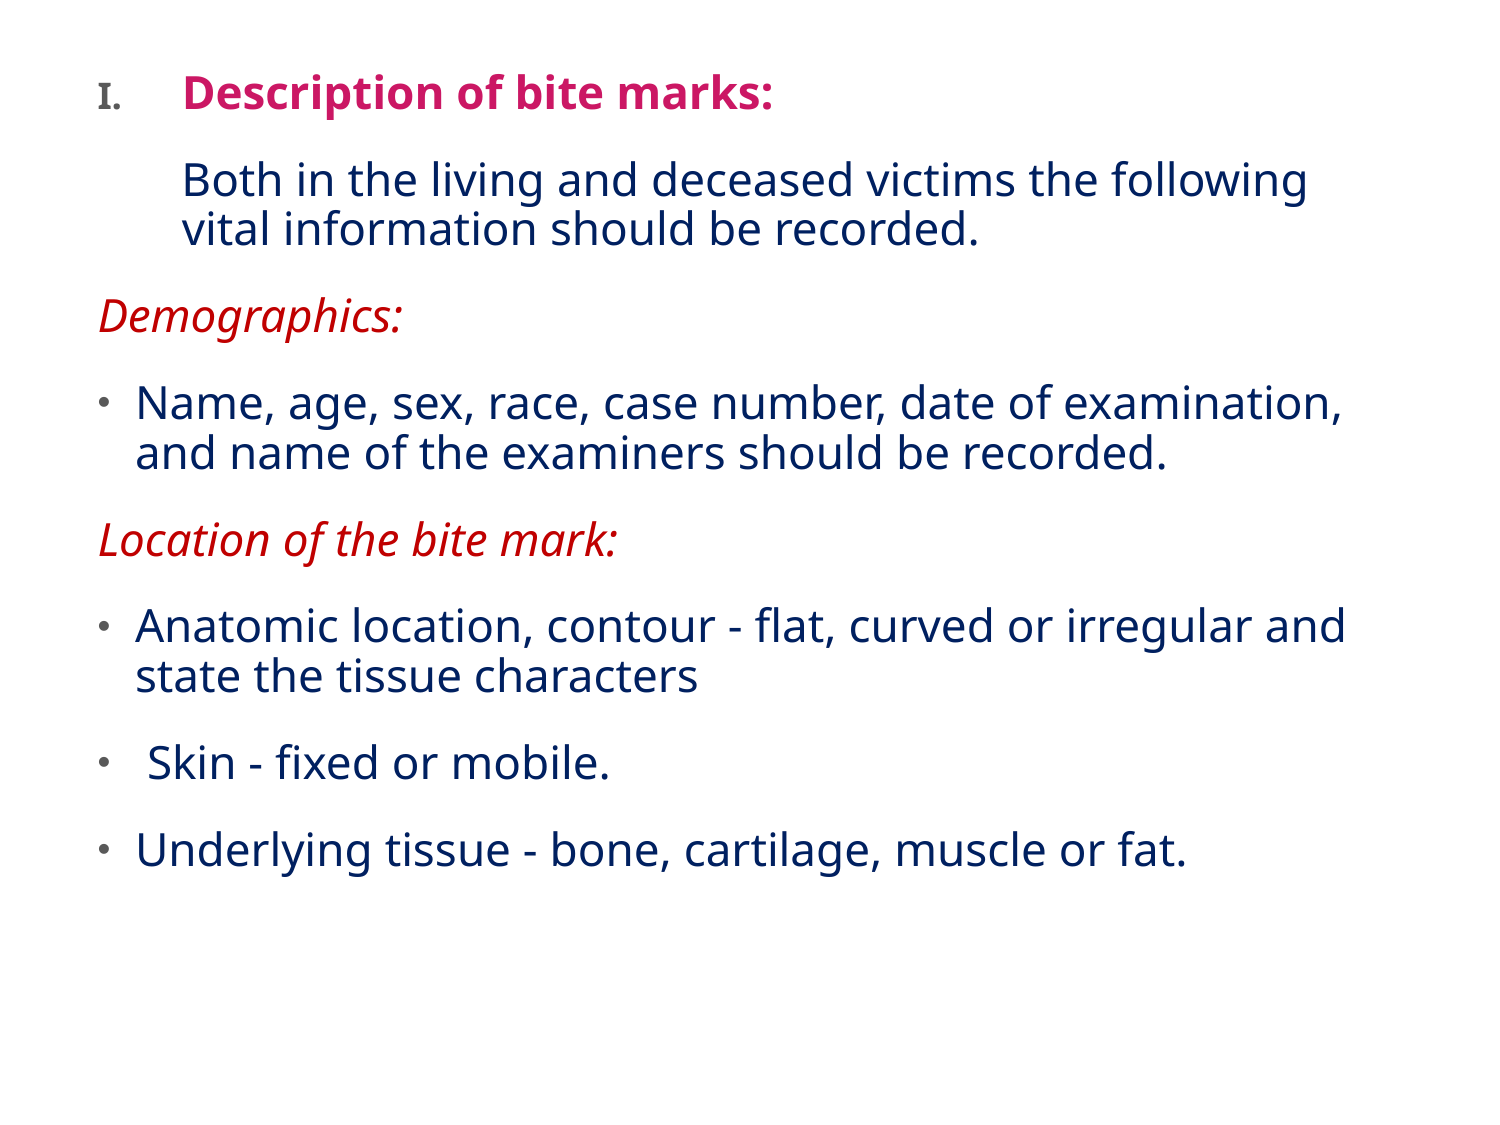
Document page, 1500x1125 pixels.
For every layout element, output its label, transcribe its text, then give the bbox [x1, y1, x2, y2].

list Description of bite marks: Both in the living and deceased victims the following vital information should be recorded. Demographics: Name, age, sex, race, case number, date of examination, and name of the examiners should be recorded. Location of the bite mark: Anatomic location, contour - flat, curved or irregular and state the tissue characters Skin - fixed or mobile. Underlying tissue - bone, cartilage, muscle or fat. [75, 62, 1413, 988]
